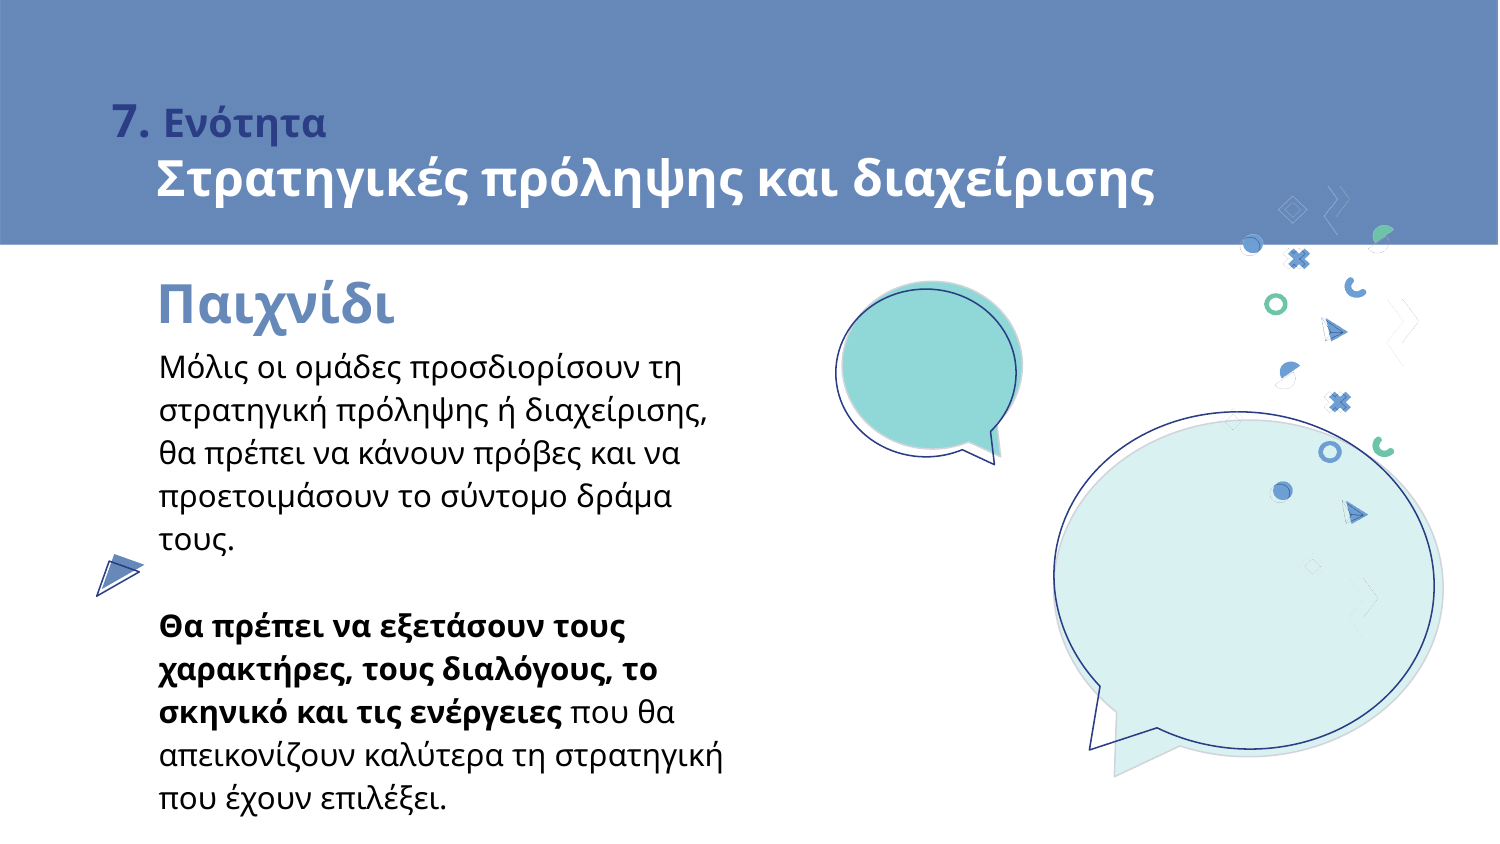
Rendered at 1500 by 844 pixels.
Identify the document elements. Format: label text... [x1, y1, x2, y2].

text_box Μόλις οι ομάδες προσδιορίσουν τη στρατηγική πρόληψης ή διαχείρισης, θα πρέπει να κάνουν πρόβες και να προετοιμάσουν το σύντομο δράμα τους. Θα πρέπει να εξετάσουν τους χαρακτήρες, τους διαλόγους, το σκηνικό και τις ενέργειες που θα απεικονίζουν καλύτερα τη στρατηγική που έχουν επιλέξει. [121, 326, 748, 831]
text_box [860, 281, 1023, 416]
text_box Παιχνίδι [141, 253, 696, 350]
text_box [96, 553, 145, 607]
text_box [991, 425, 1001, 457]
picture [0, 0, 1500, 639]
text_box [1114, 521, 1444, 777]
text_box [1053, 579, 1099, 696]
text_box [835, 289, 1017, 465]
text_box [1053, 480, 1435, 751]
